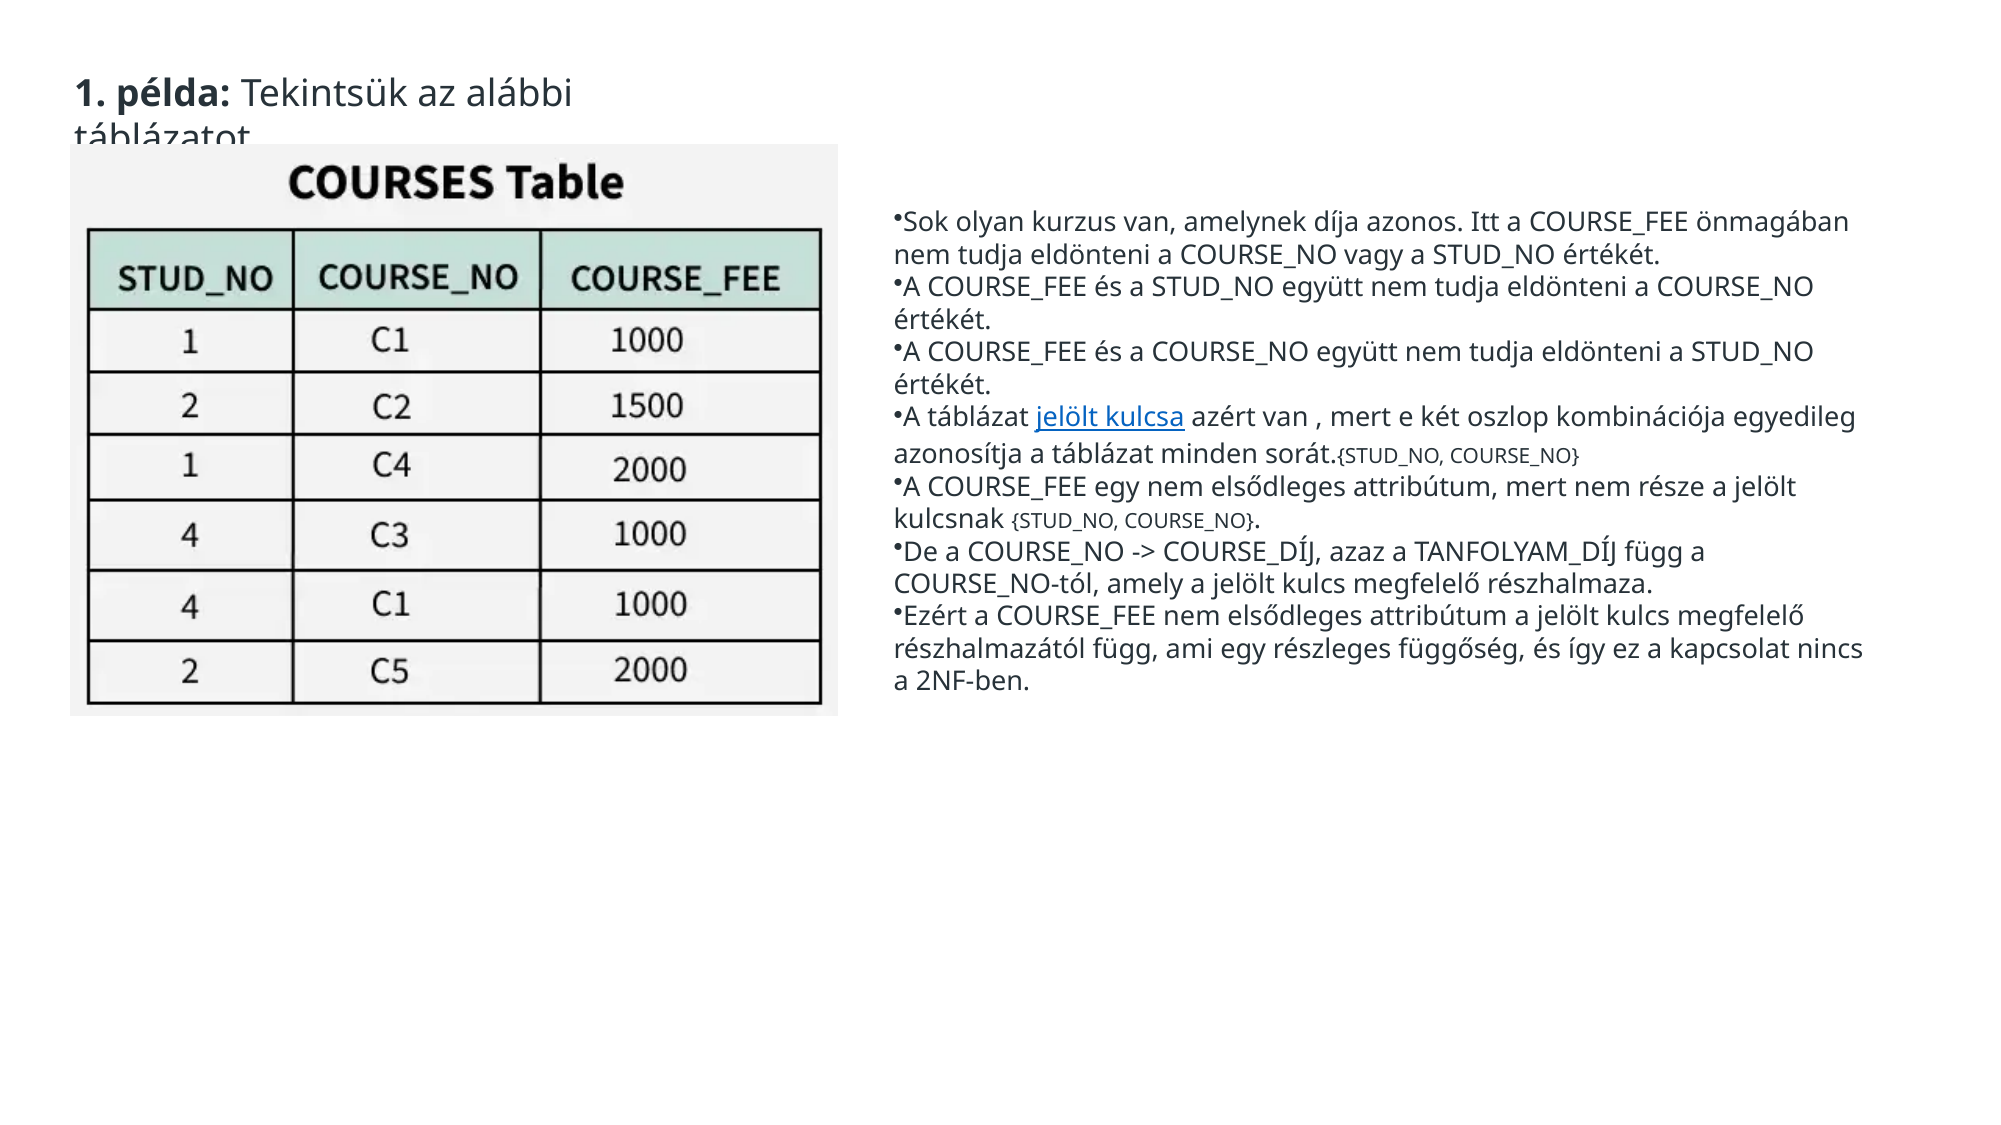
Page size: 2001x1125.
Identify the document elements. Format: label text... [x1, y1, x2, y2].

text_box 1. példa: Tekintsük az alábbi táblázatot. [59, 61, 778, 167]
picture [70, 144, 838, 716]
text_box Sok olyan kurzus van, amelynek díja azonos. Itt a COURSE_FEE önmagában nem tudja eldönteni a COURSE_NO vagy a STUD_NO értékét. A COURSE_FEE és a STUD_NO együtt nem tudja eldönteni a COURSE_NO értékét. A COURSE_FEE és a COURSE_NO együtt nem tudja eldönteni a STUD_NO értékét. A táblázat jelölt kulcsa azért van , mert e két oszlop kombinációja egyedileg azonosítja a táblázat minden sorát.{STUD_NO, COURSE_NO} A COURSE_FEE egy nem elsődleges attribútum, mert nem része a jelölt kulcsnak {STUD_NO, COURSE_NO}. De a COURSE_NO -> COURSE_DÍJ, azaz a TANFOLYAM_DÍJ függ a COURSE_NO-tól, amely a jelölt kulcs megfelelő részhalmaza. Ezért a COURSE_FEE nem elsődleges attribútum a jelölt kulcs megfelelő részhalmazától függ, ami egy részleges függőség, és így ez a kapcsolat nincs a 2NF-ben. [893, 159, 1864, 697]
